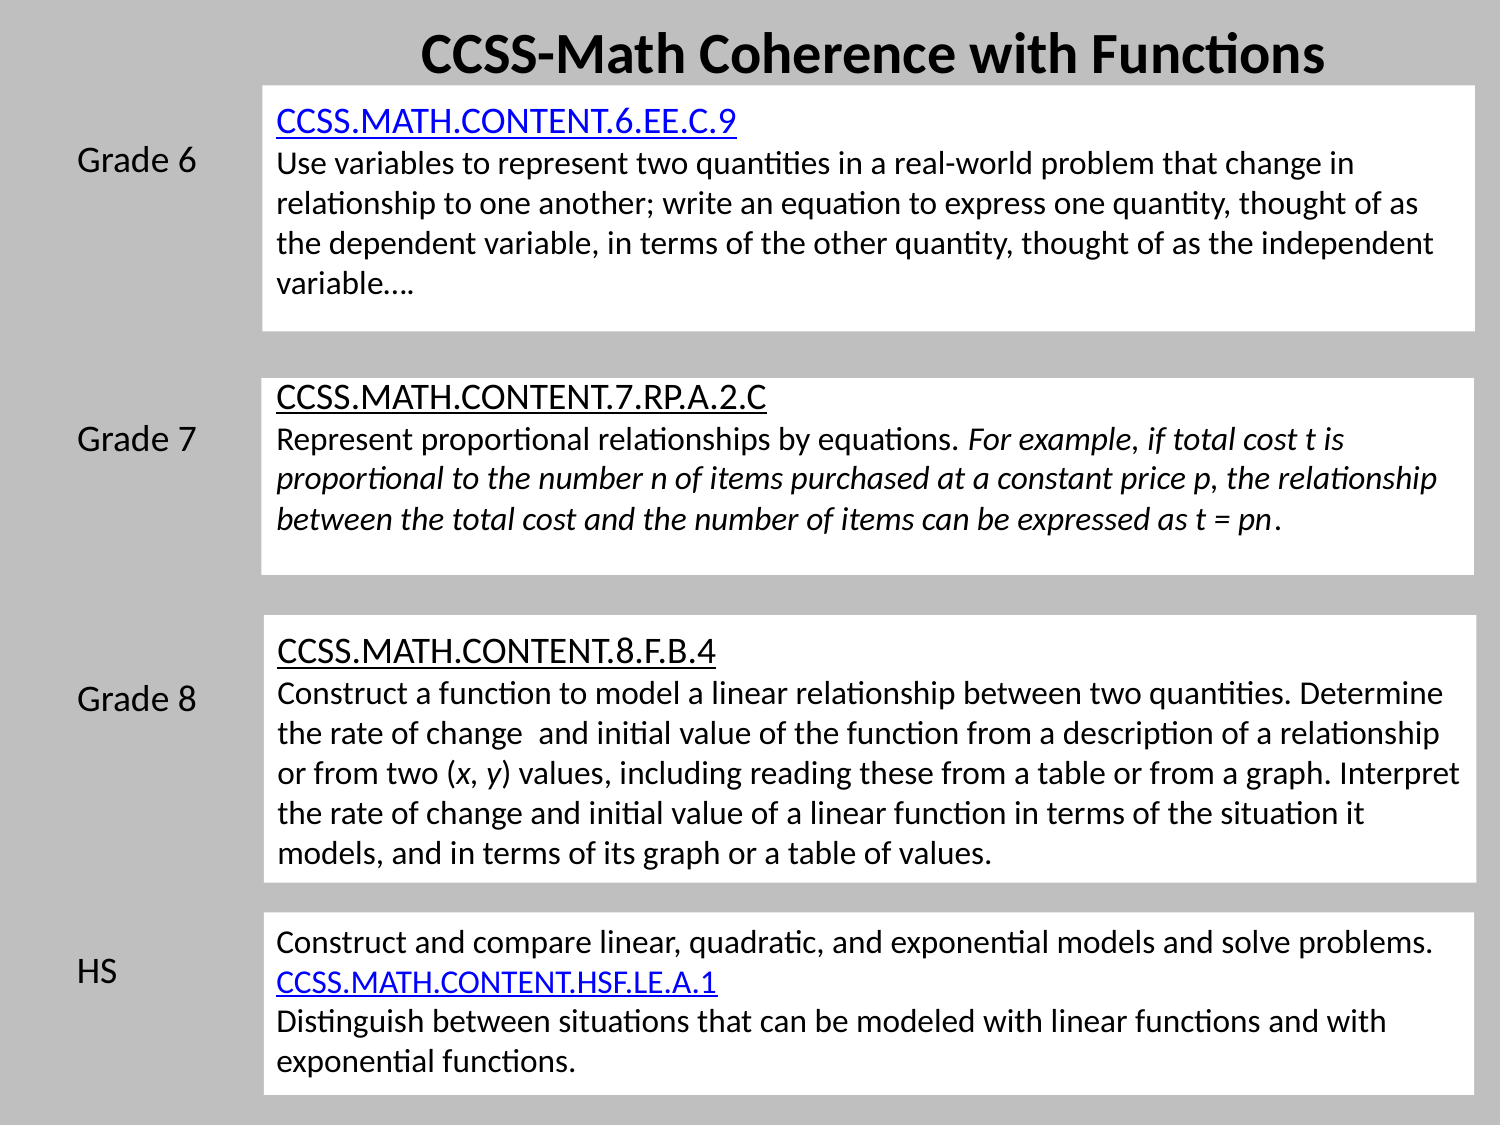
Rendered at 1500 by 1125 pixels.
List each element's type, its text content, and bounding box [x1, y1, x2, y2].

text_box [263, 912, 1475, 1095]
text_box HS [62, 939, 261, 1018]
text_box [62, 7, 1477, 884]
text_box Construct and compare linear, quadratic, and exponential models and solve problems. CCSS.MATH.CONTENT.HSF.LE.A.1 Distinguish between situations that can be modeled with linear functions and with exponential functions. [261, 912, 1474, 1087]
